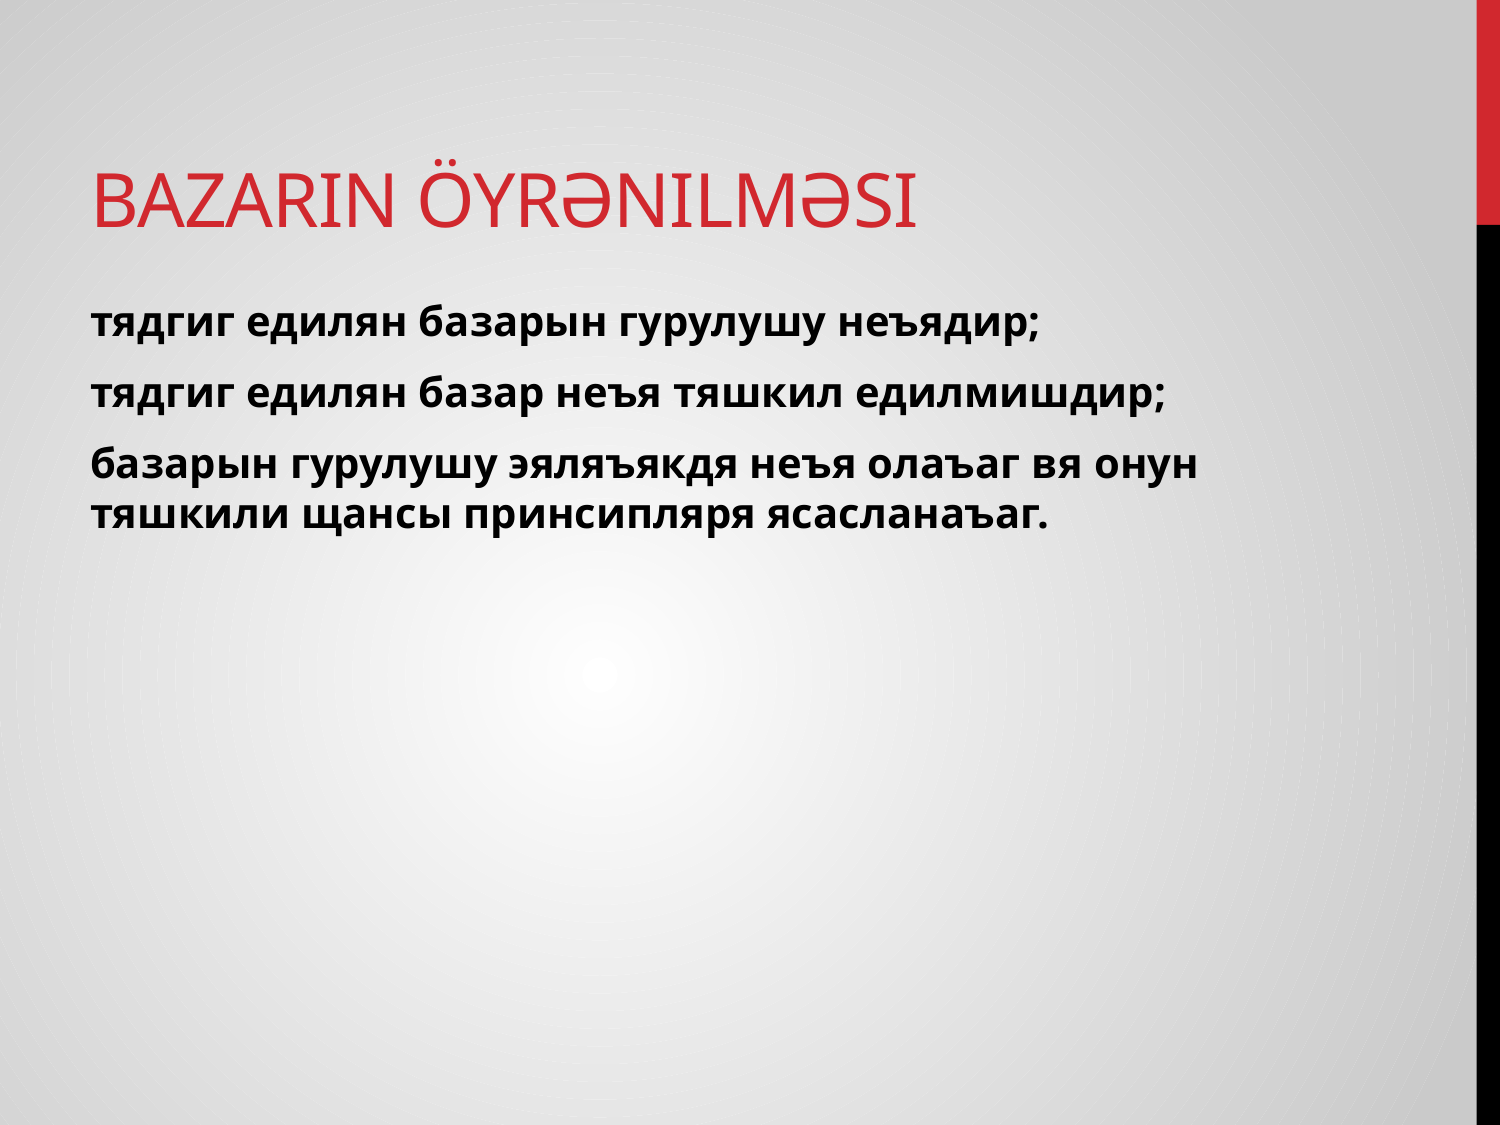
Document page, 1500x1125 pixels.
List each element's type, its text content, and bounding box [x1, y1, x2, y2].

list тядгиг едилян базарын гурулушу неъядир; тядгиг едилян базар неъя тяшкил едилмишдир; базарын гурулушу эяляъякдя неъя олаъаг вя онун тяшкили щансы принсипляря ясасланаъаг. [75, 287, 1325, 1005]
title Bazarın öyrənilməsi [75, 25, 1025, 250]
